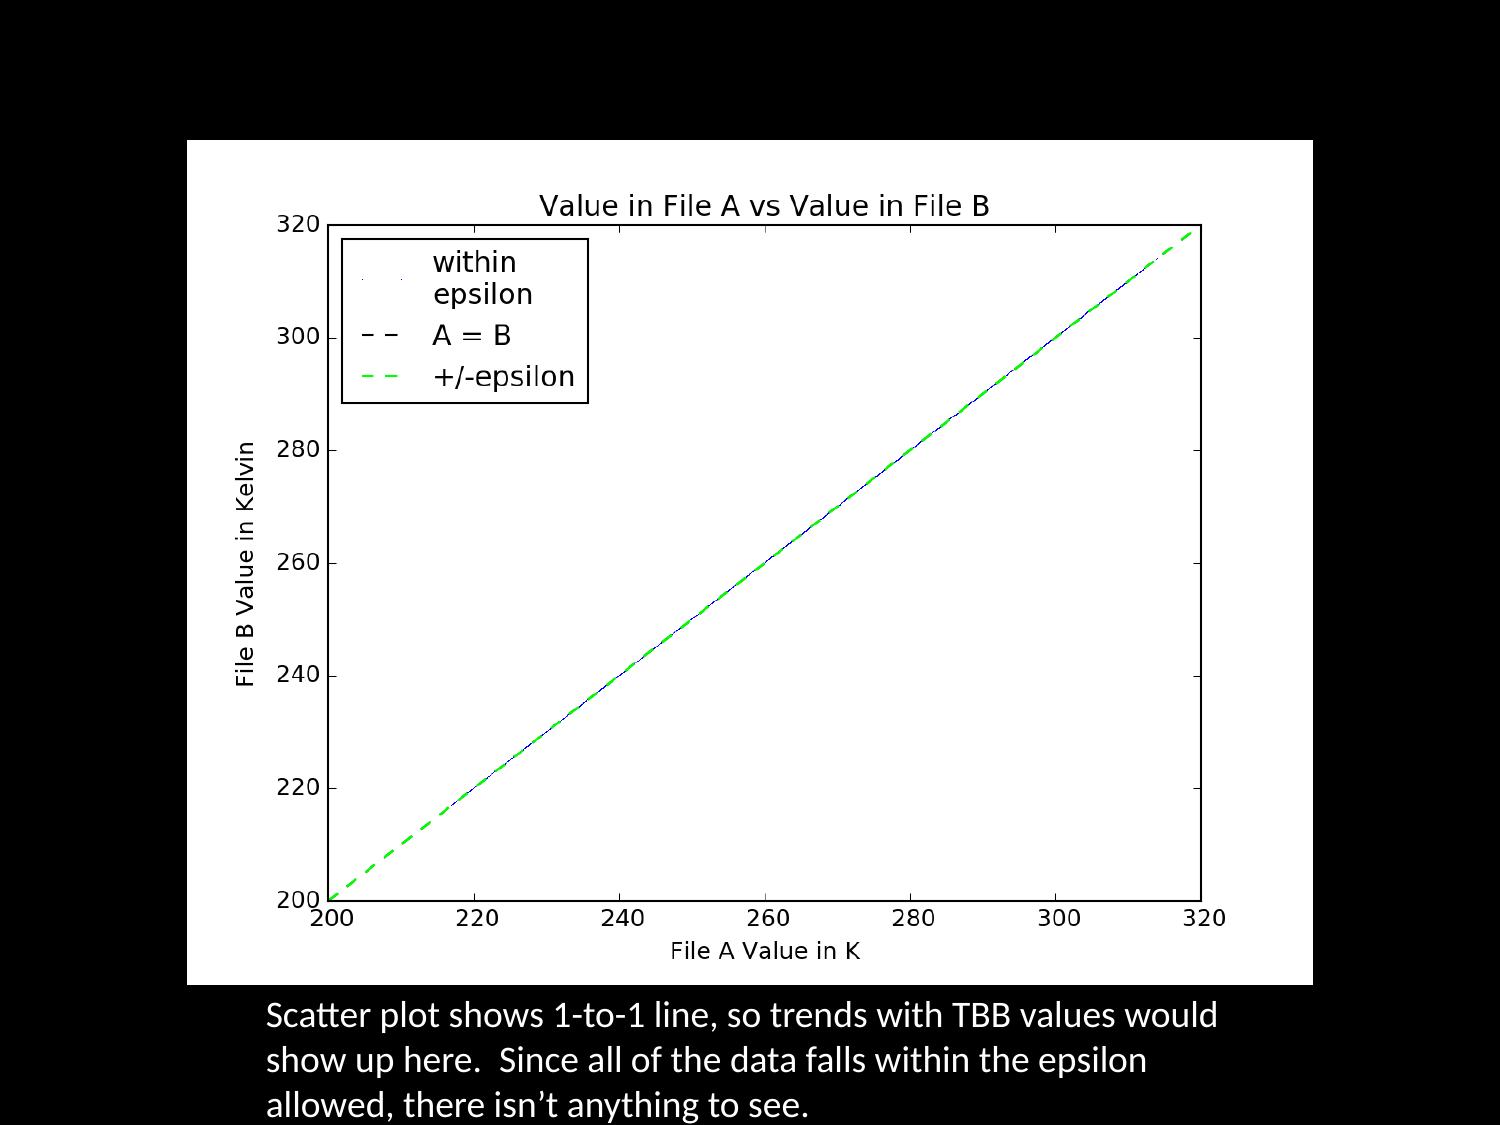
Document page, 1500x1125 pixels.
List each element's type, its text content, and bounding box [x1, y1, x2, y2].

text_box Scatter plot shows 1-to-1 line, so trends with TBB values would show up here. Since all of the data falls within the epsilon allowed, there isn’t anything to see. [251, 985, 1249, 1125]
picture [187, 140, 1313, 985]
